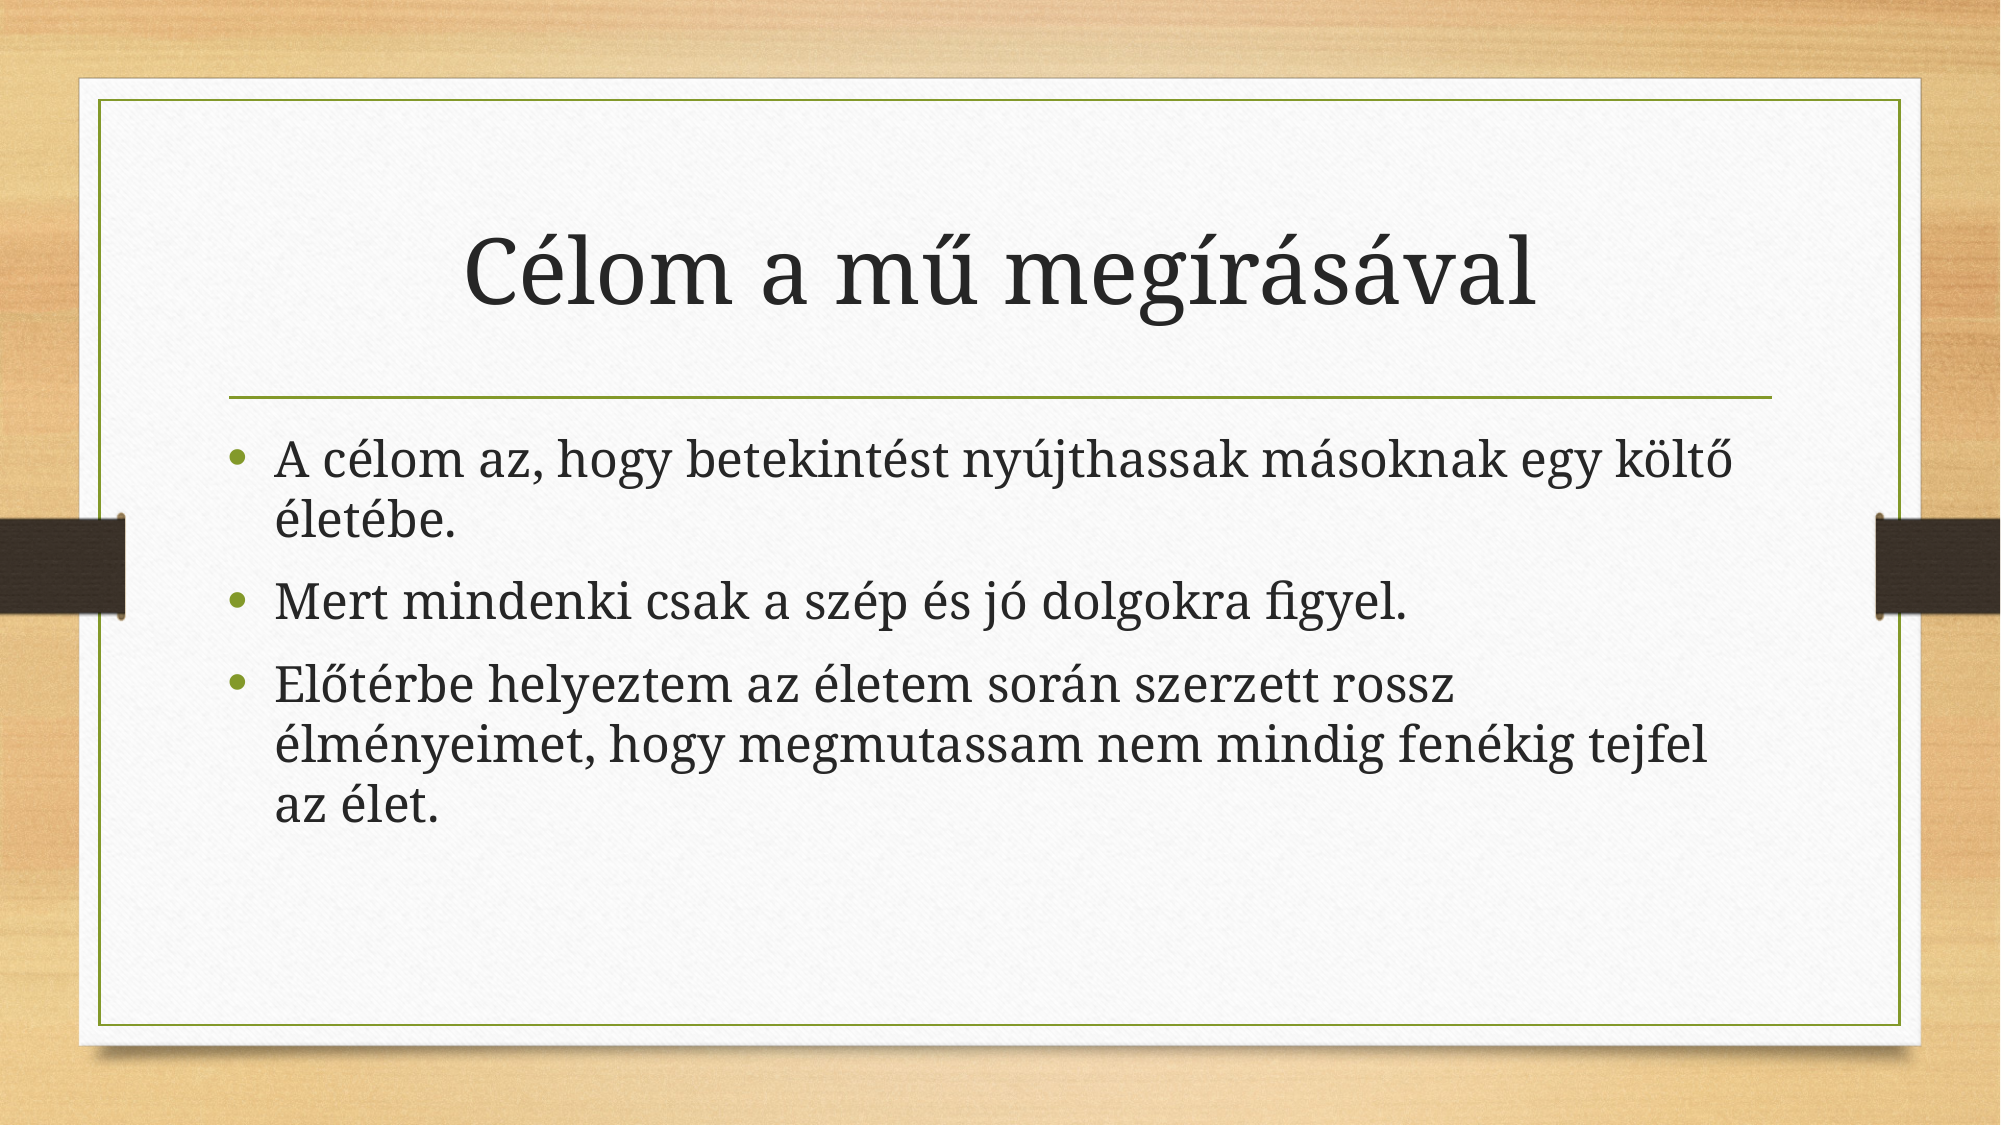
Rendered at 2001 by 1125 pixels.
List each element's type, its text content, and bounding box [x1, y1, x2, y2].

title Célom a mű megírásával [212, 161, 1788, 375]
list A célom az, hogy betekintést nyújthassak másoknak egy költő életébe. Mert mindenki csak a szép és jó dolgokra figyel. Előtérbe helyeztem az életem során szerzett rossz élményeimet, hogy megmutassam nem mindig fenékig tejfel az élet. [212, 419, 1788, 964]
picture [0, 0, 2001, 1125]
